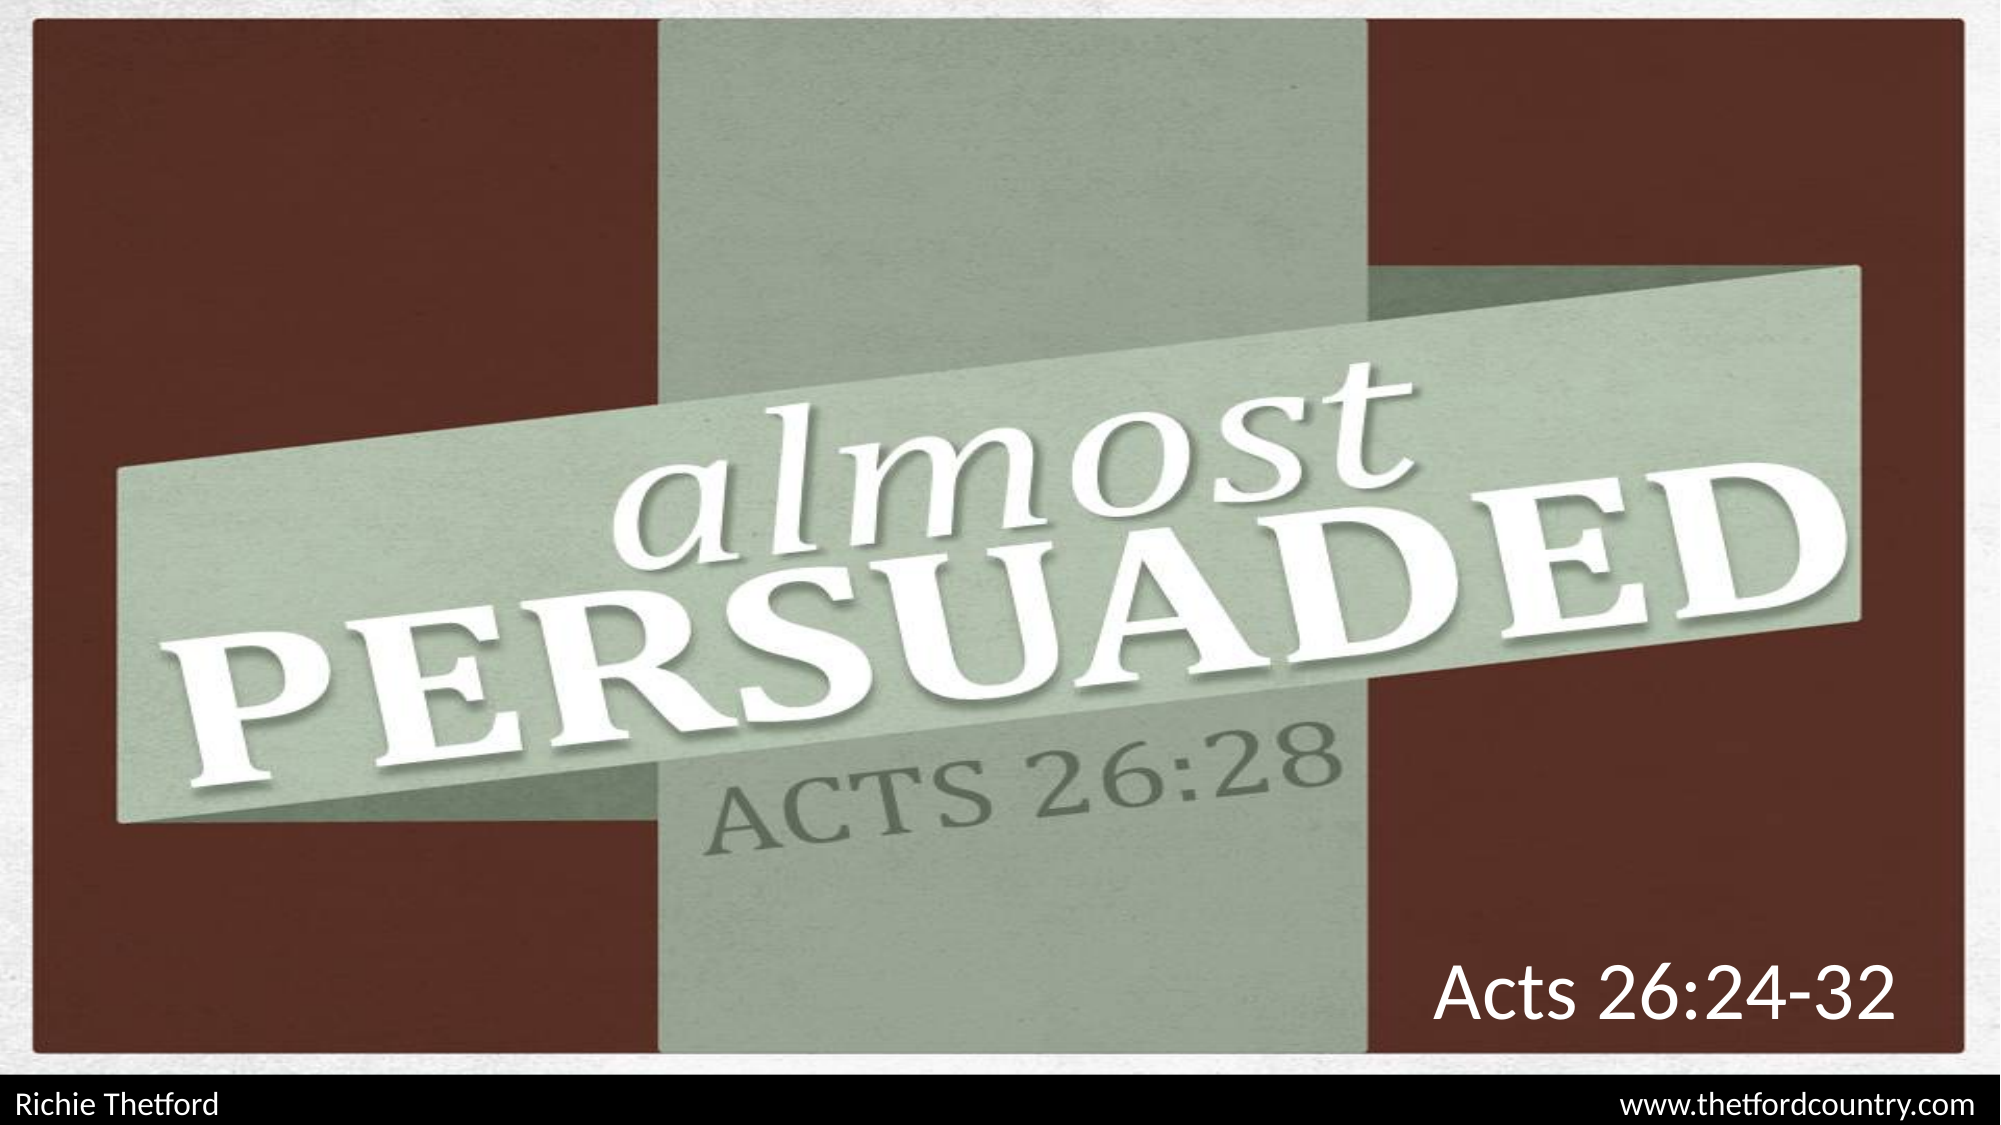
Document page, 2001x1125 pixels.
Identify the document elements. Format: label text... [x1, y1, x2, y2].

text_box Richie Thetford www.thetfordcountry.com [0, 1077, 2000, 1125]
picture [0, 0, 2000, 1077]
